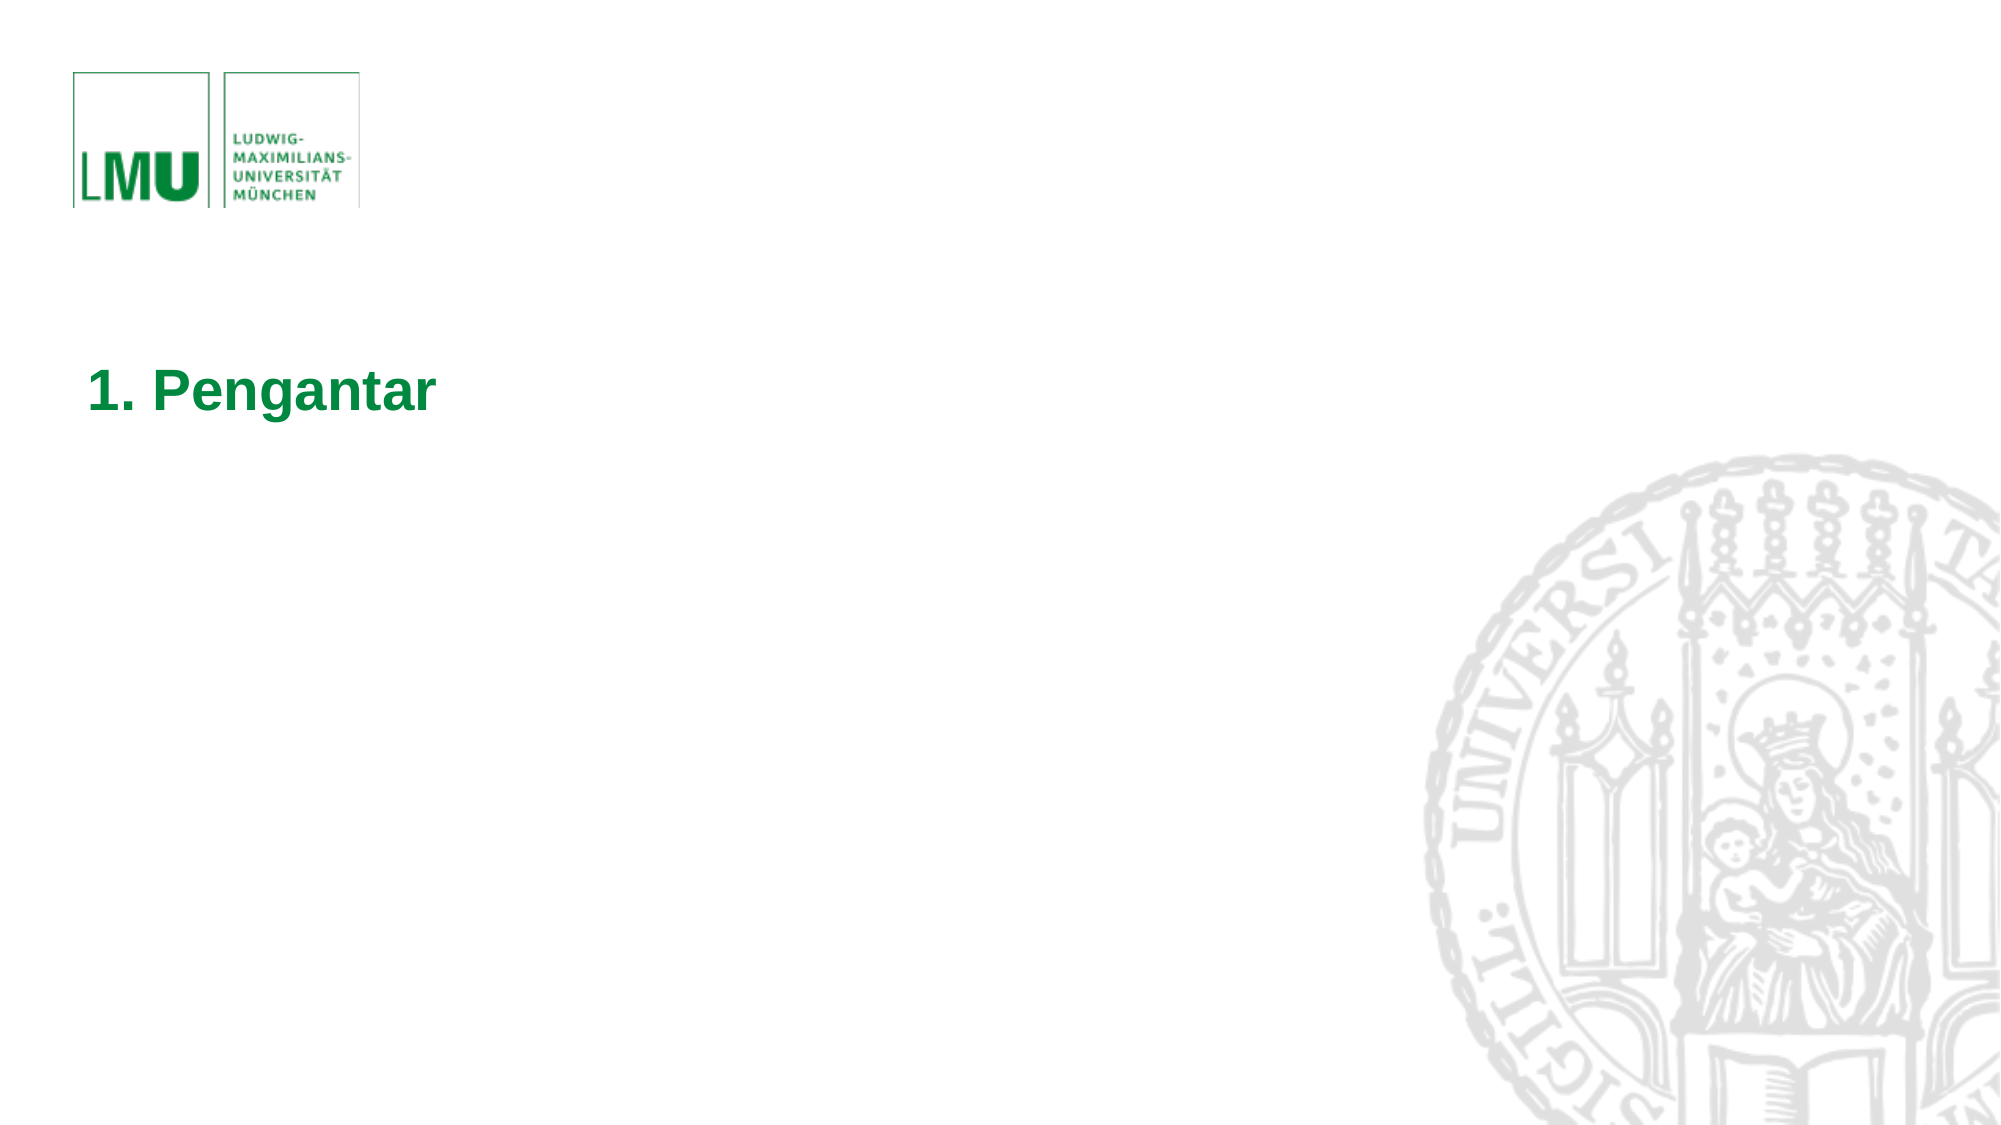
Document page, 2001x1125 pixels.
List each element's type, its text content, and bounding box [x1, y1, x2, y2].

title 1. Pengantar [73, 352, 1255, 586]
